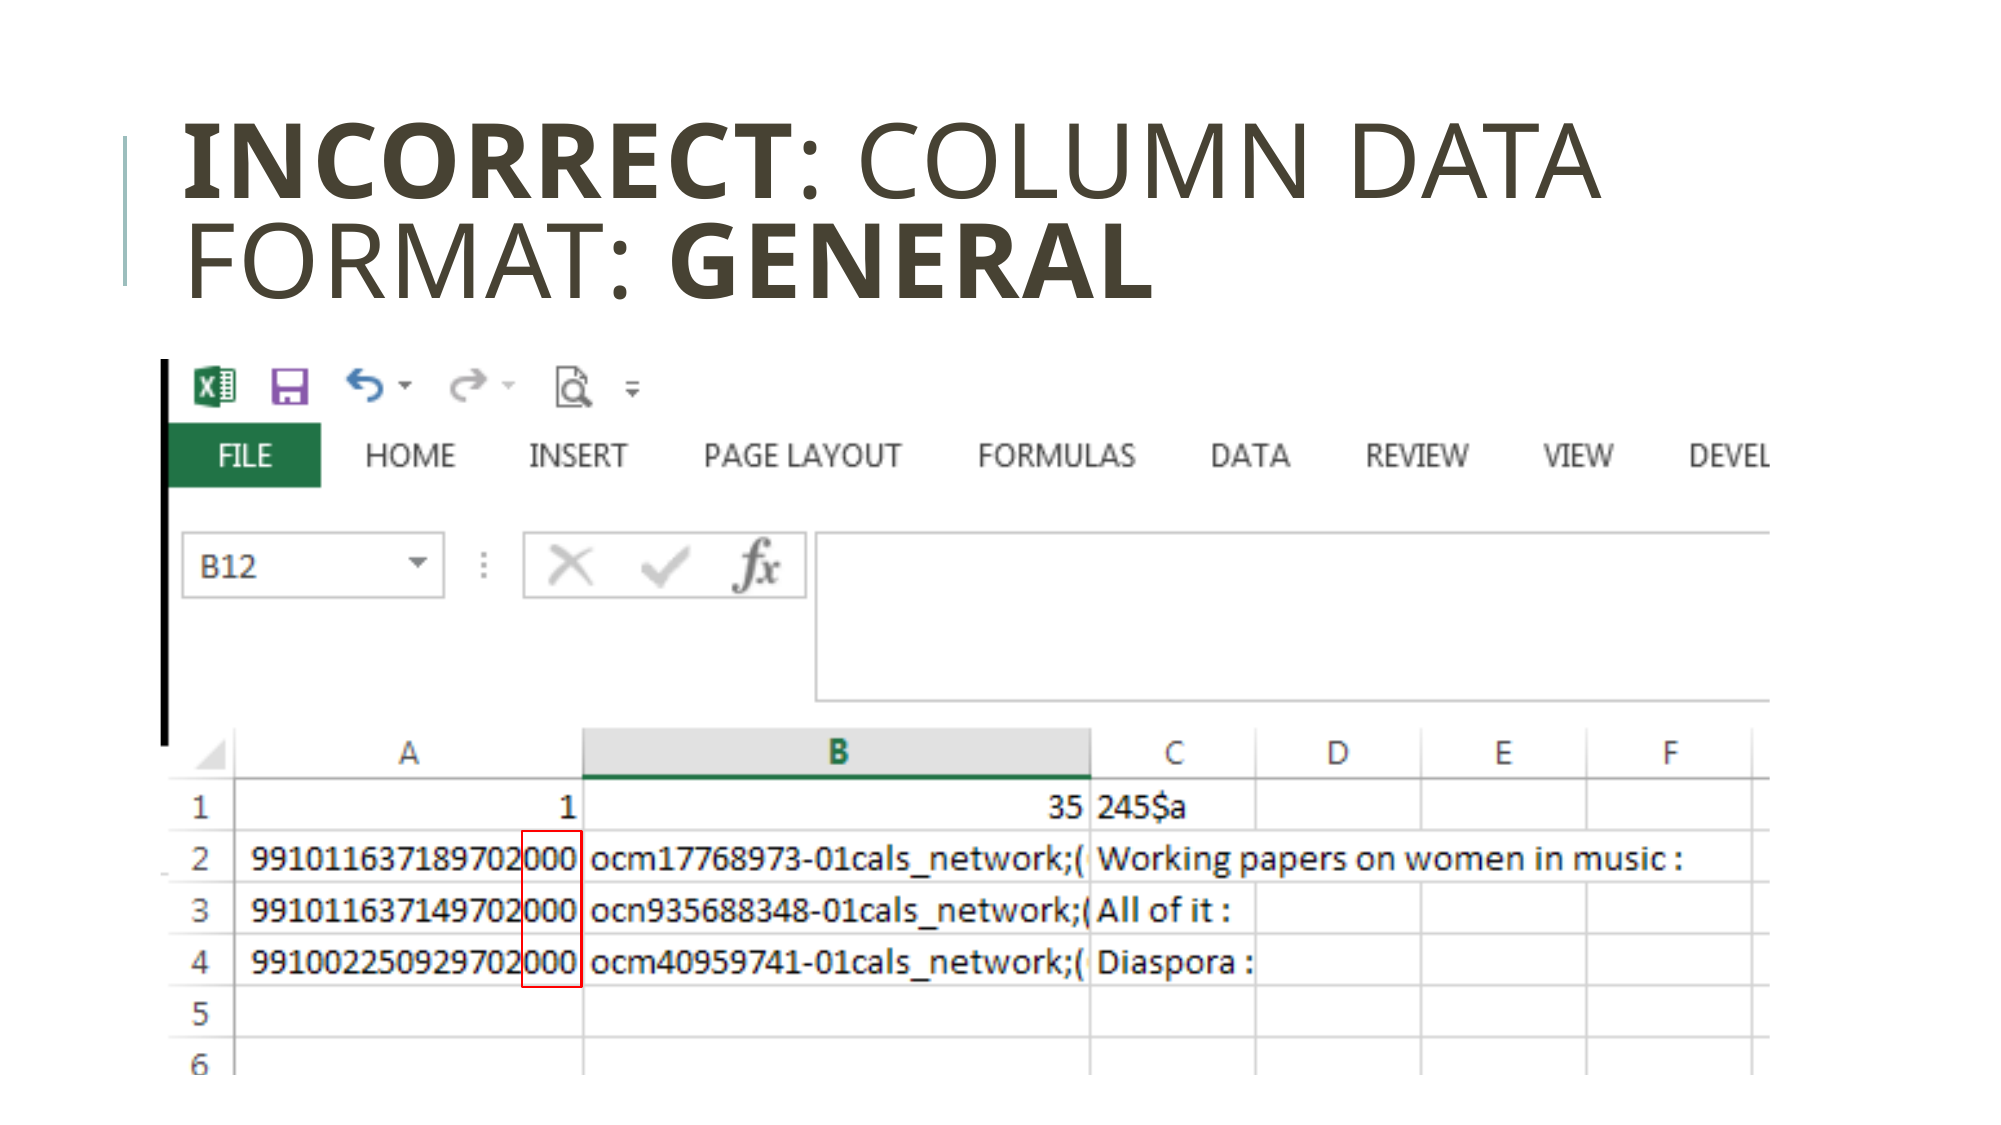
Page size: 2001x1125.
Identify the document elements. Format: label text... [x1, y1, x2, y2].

title Incorrect: Column data format: General [168, 96, 1829, 342]
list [160, 341, 1770, 1076]
